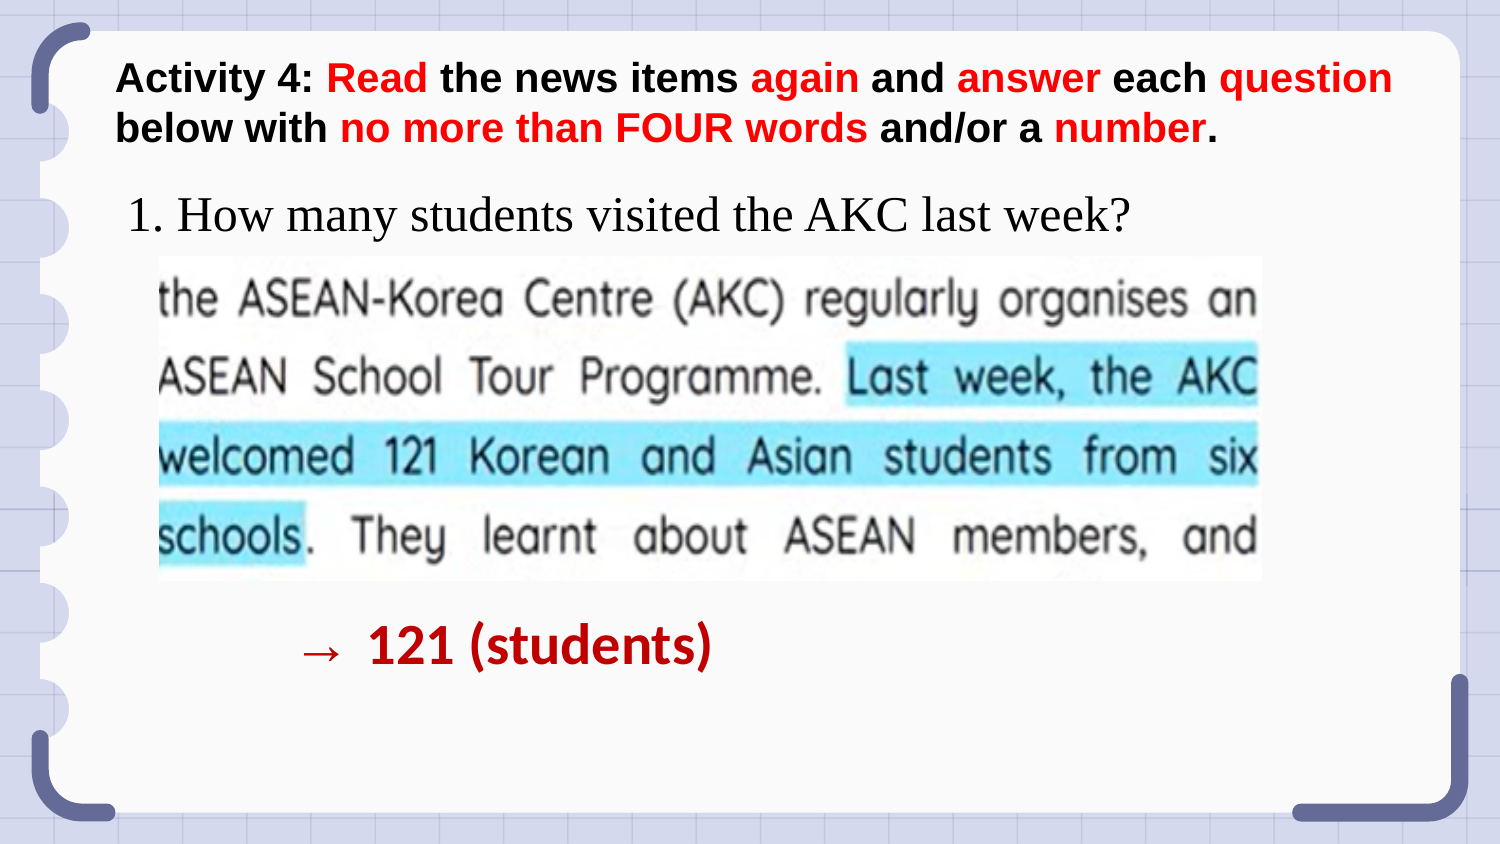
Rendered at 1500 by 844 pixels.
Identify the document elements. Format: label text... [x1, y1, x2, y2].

picture [159, 256, 1262, 581]
text_box Activity 4: Read the news items again and answer each question below with no more than FOUR words and/or a number. [100, 43, 1424, 159]
text_box 1. How many students visited the AKC last week? [112, 173, 1297, 249]
text_box → 121 (students) [277, 599, 1028, 684]
